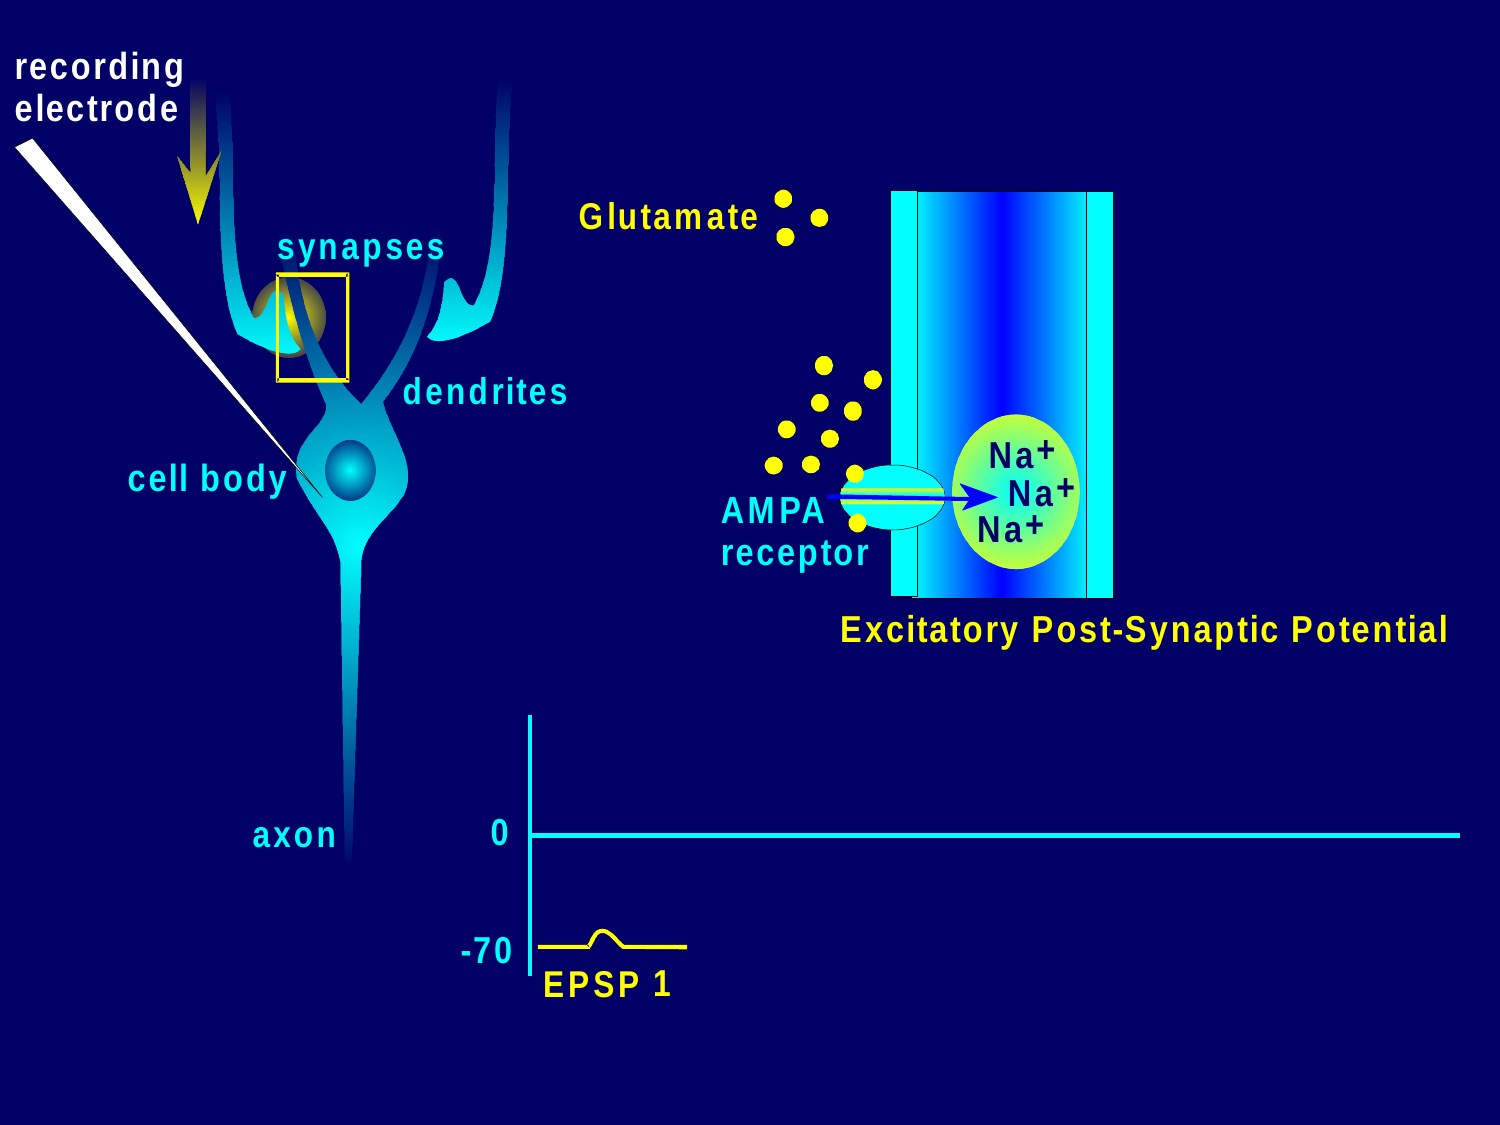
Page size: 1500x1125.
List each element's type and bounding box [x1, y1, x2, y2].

picture [457, 712, 1463, 1001]
picture [11, 49, 572, 910]
picture [837, 612, 1451, 653]
picture [575, 187, 1117, 601]
